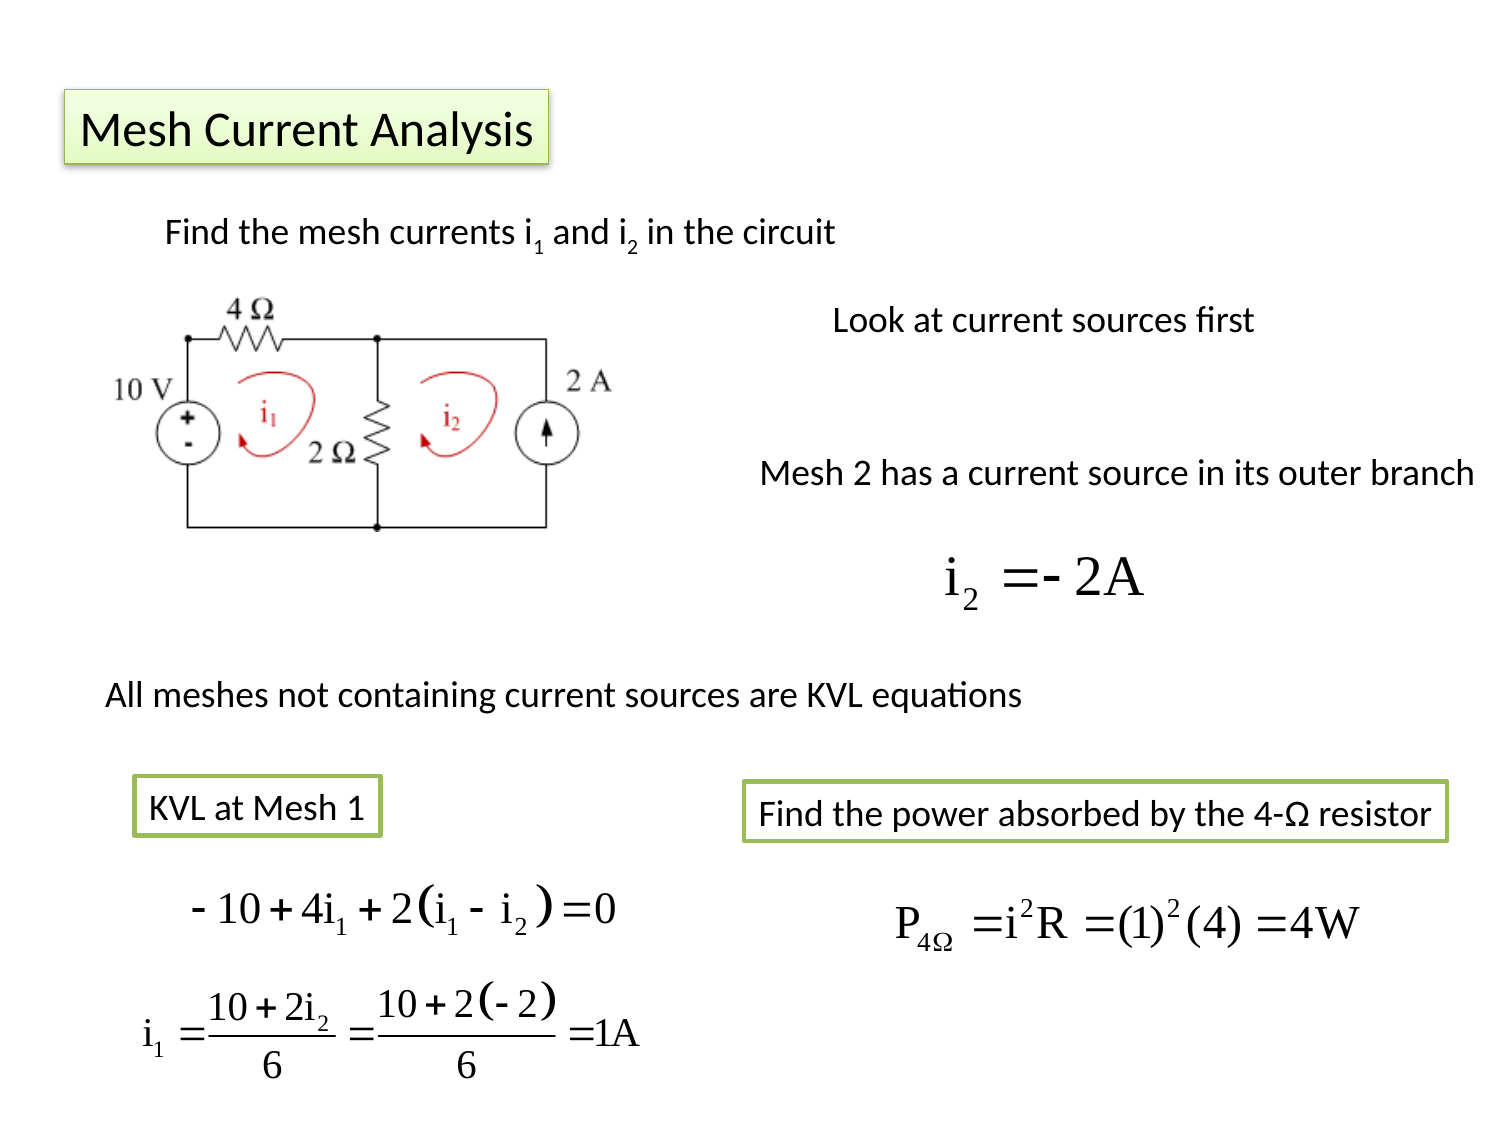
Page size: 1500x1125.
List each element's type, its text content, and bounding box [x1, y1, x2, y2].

text_box Mesh Current Analysis [64, 89, 549, 165]
picture [112, 287, 614, 533]
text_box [137, 974, 650, 1088]
text_box Mesh 2 has a current source in its outer branch [744, 440, 1491, 500]
text_box KVL at Mesh 1 [132, 774, 383, 838]
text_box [184, 874, 624, 951]
text_box Find the mesh currents i1 and i2 in the circuit [150, 199, 851, 266]
text_box Find the power absorbed by the 4-Ω resistor [742, 779, 1449, 843]
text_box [887, 887, 1370, 963]
text_box All meshes not containing current sources are KVL equations [90, 662, 1039, 723]
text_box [937, 538, 1158, 625]
text_box Look at current sources first [817, 287, 1271, 348]
